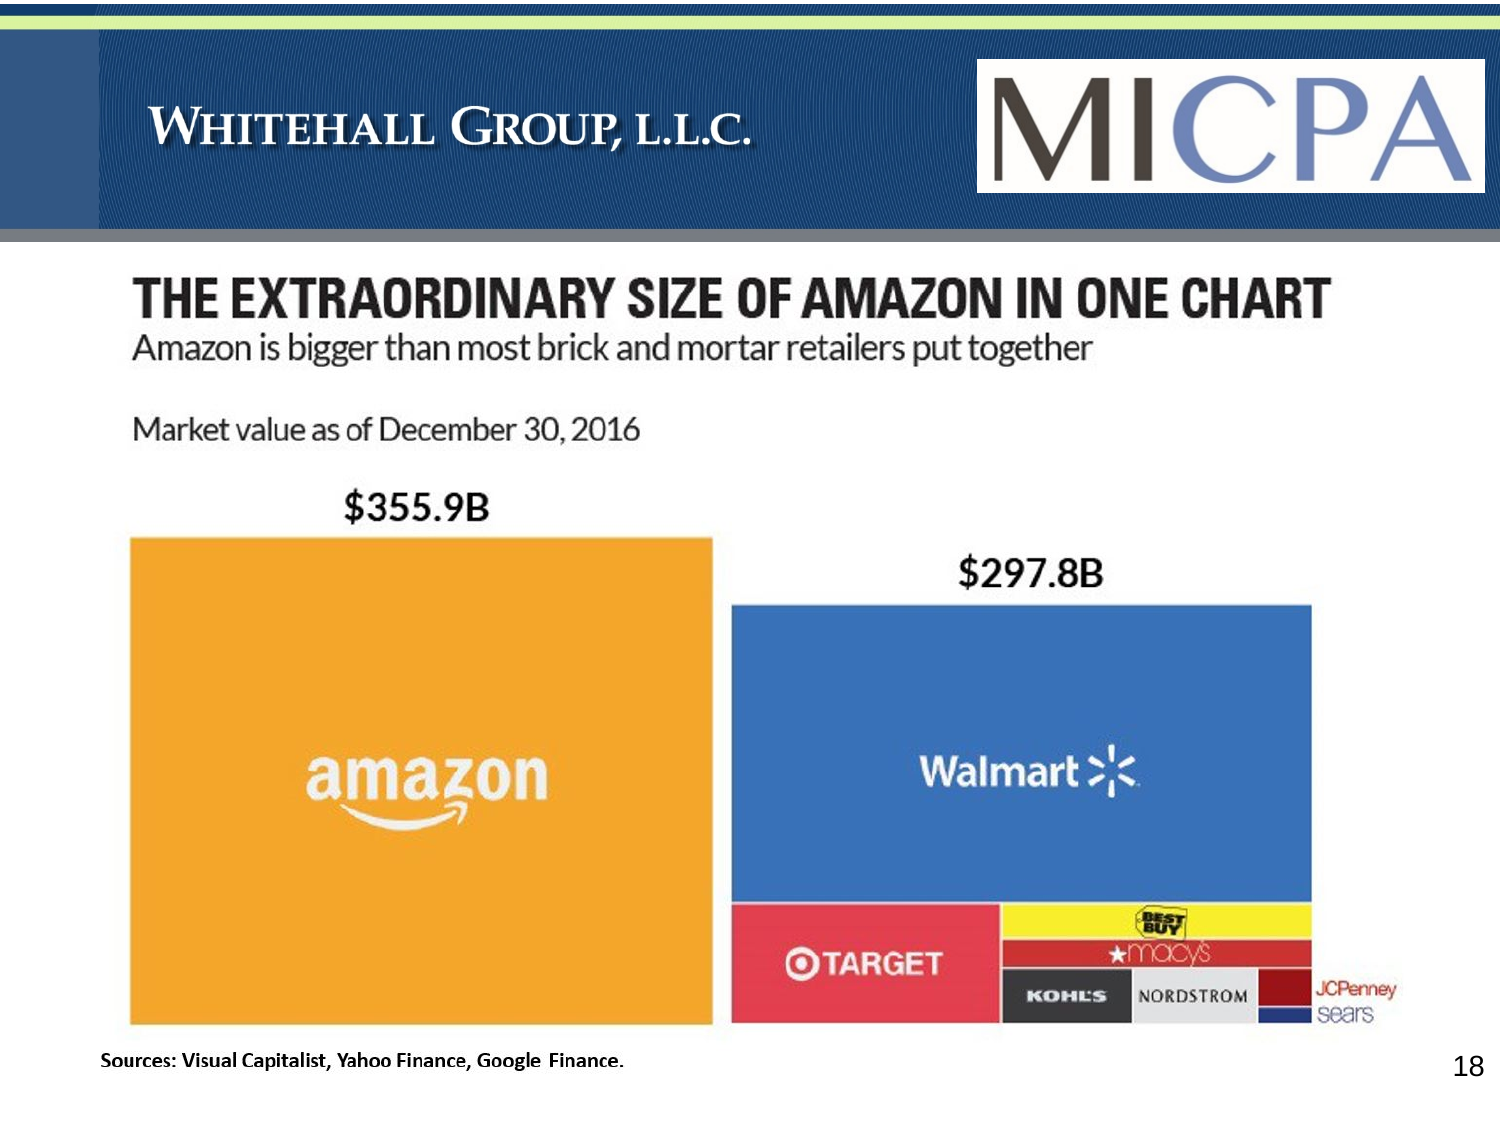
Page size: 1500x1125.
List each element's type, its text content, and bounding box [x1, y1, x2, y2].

picture [93, 256, 1407, 1103]
slide_number 18 [1149, 1039, 1500, 1118]
picture [0, 4, 1500, 243]
